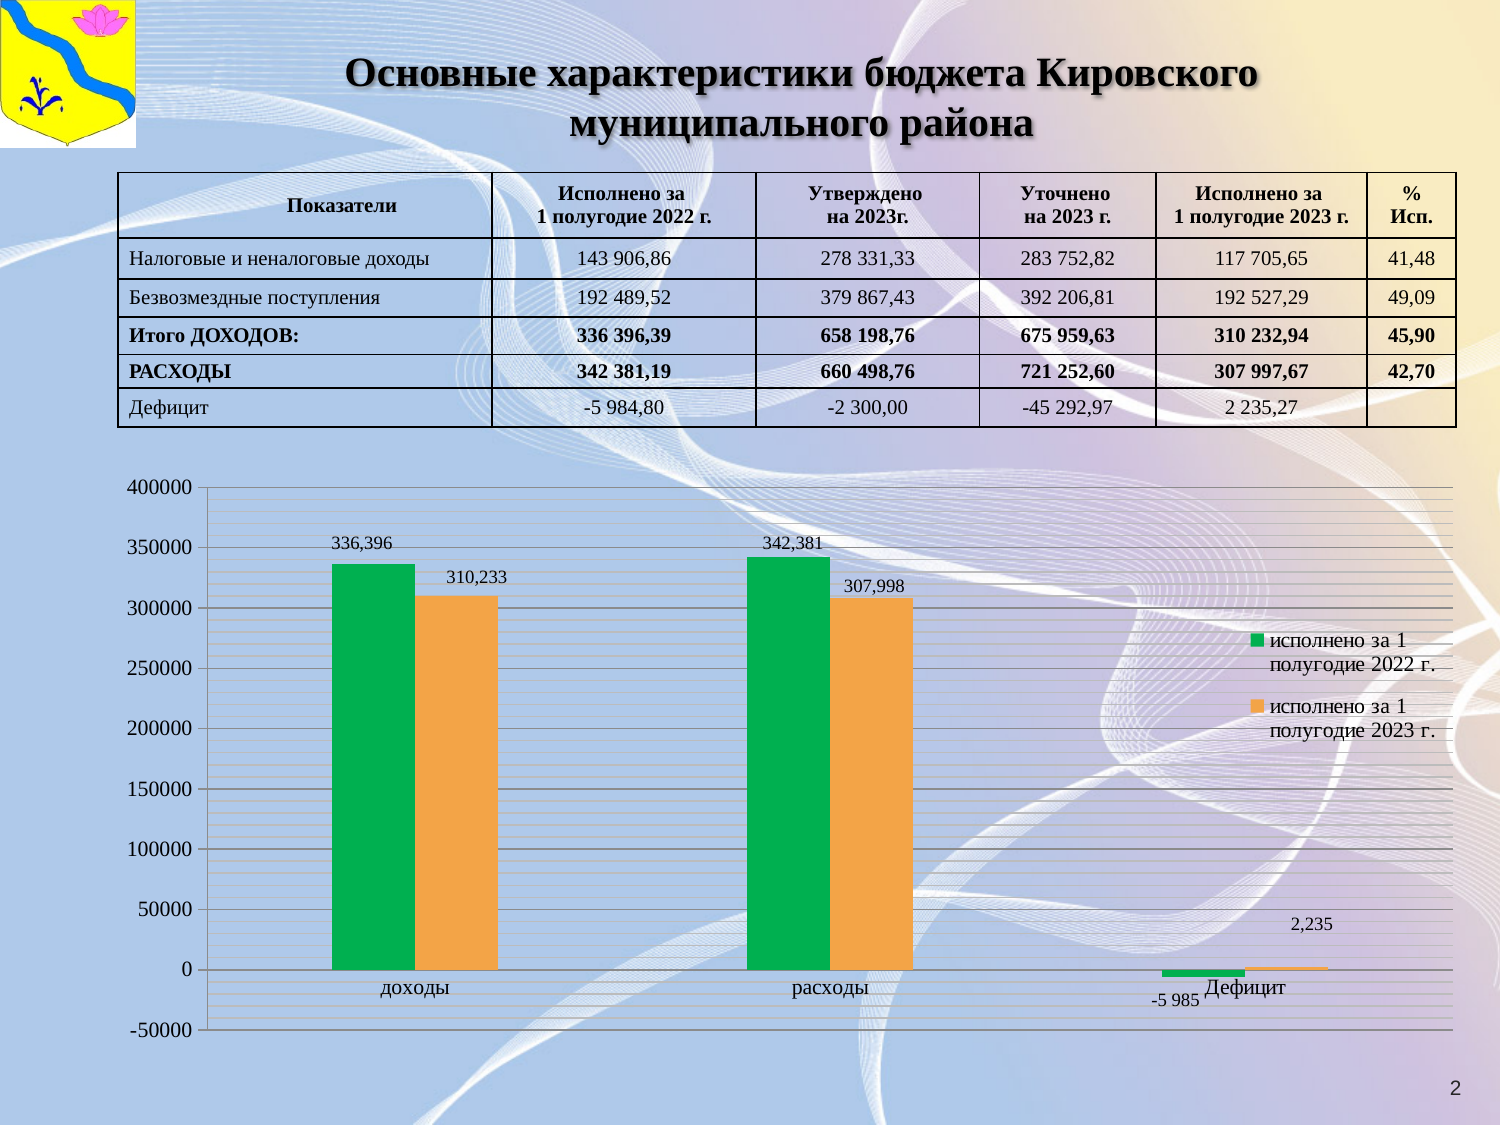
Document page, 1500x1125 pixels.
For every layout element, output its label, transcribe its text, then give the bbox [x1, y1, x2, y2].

table_header % Исп. [1368, 173, 1455, 237]
table_cell 310 232,94 [1157, 318, 1366, 354]
table_cell 342 381,19 [493, 355, 755, 387]
title Основные характеристики бюджета Кировского муниципального района [182, 21, 1421, 168]
table_cell 2 235,27 [1157, 389, 1366, 426]
table_cell -5 984,80 [493, 389, 755, 426]
table_header Исполнено за 1 полугодие 2022 г. [493, 173, 755, 237]
table_header Уточнено на 2023 г. [980, 173, 1155, 237]
table_header Показатели [119, 173, 491, 237]
table_cell [1368, 389, 1455, 426]
table_cell 143 906,86 [493, 239, 755, 278]
slide_number 2 [1417, 1057, 1494, 1118]
table_cell 283 752,82 [980, 239, 1155, 278]
chart [114, 465, 1458, 1074]
table_cell 379 867,43 [757, 280, 979, 316]
table_cell 721 252,60 [980, 355, 1155, 387]
table_cell 192 527,29 [1157, 280, 1366, 316]
table_cell 42,70 [1368, 355, 1455, 387]
table_cell Дефицит [119, 389, 491, 426]
picture [0, 0, 1500, 1125]
table_cell 192 489,52 [493, 280, 755, 316]
table_cell 307 997,67 [1157, 355, 1366, 387]
table_cell 41,48 [1368, 239, 1455, 278]
table_cell -45 292,97 [980, 389, 1155, 426]
table_cell 278 331,33 [757, 239, 979, 278]
table_cell -2 300,00 [757, 389, 979, 426]
table_cell РАСХОДЫ [119, 355, 491, 387]
table_cell 117 705,65 [1157, 239, 1366, 278]
table_cell 49,09 [1368, 280, 1455, 316]
table_cell 336 396,39 [493, 318, 755, 354]
table_cell Безвозмездные поступления [119, 280, 491, 316]
table_cell 675 959,63 [980, 318, 1155, 354]
table_cell 392 206,81 [980, 280, 1155, 316]
table_cell Итого ДОХОДОВ: [119, 318, 491, 354]
table_cell 658 198,76 [757, 318, 979, 354]
table_cell 45,90 [1368, 318, 1455, 354]
table_header Исполнено за 1 полугодие 2023 г. [1157, 173, 1366, 237]
table_header Утверждено на 2023г. [757, 173, 979, 237]
table_cell Налоговые и неналоговые доходы [119, 239, 491, 278]
table_cell 660 498,76 [757, 355, 979, 387]
